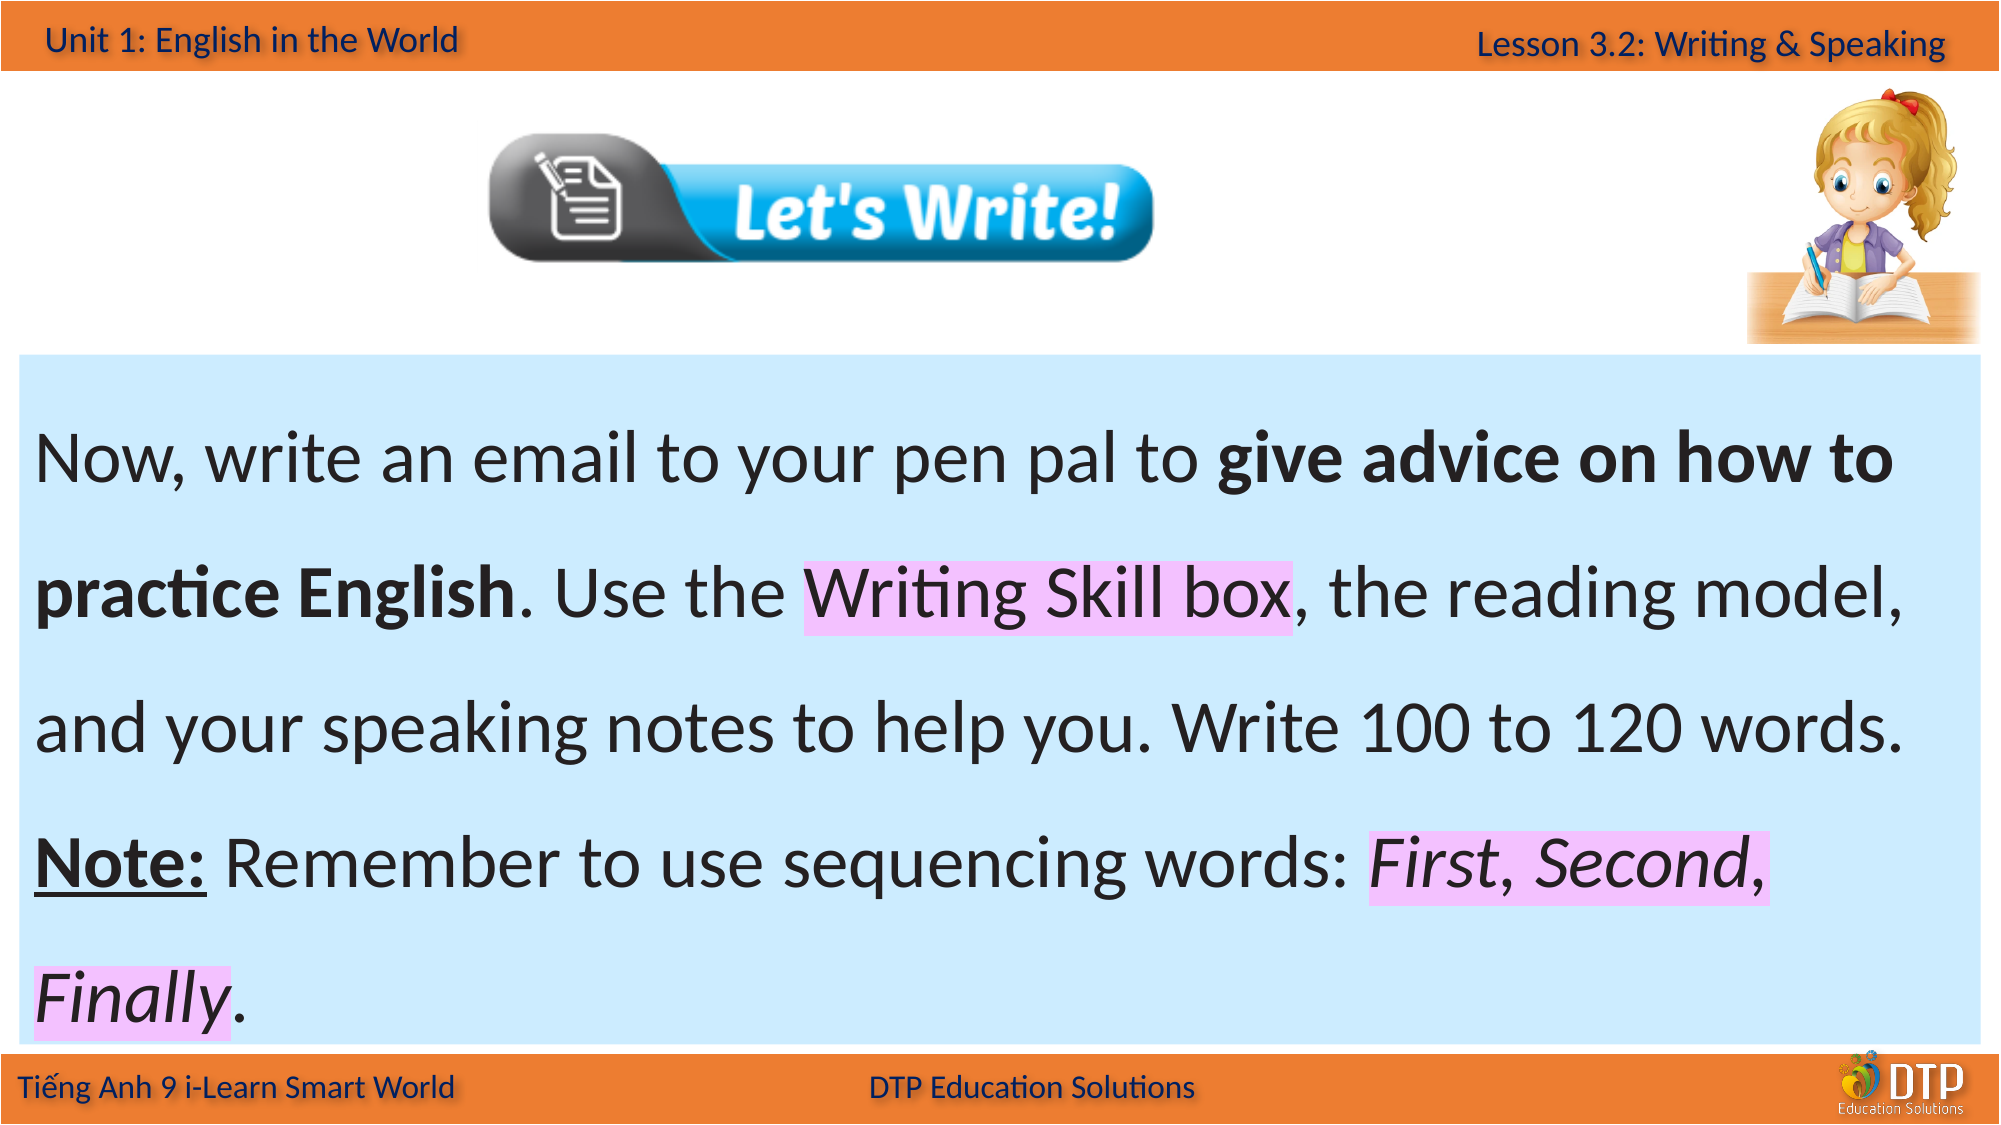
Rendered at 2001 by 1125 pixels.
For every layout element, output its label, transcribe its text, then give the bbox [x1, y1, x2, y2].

text_box Now, write an email to your pen pal to give advice on how to practice English. Use the Writing Skill box, the reading model, and your speaking notes to help you. Write 100 to 120 words. Note: Remember to use sequencing words: First, Second, Finally. [19, 354, 1981, 1045]
picture [1747, 77, 1981, 344]
picture [476, 120, 1163, 273]
picture [1839, 1050, 1963, 1114]
